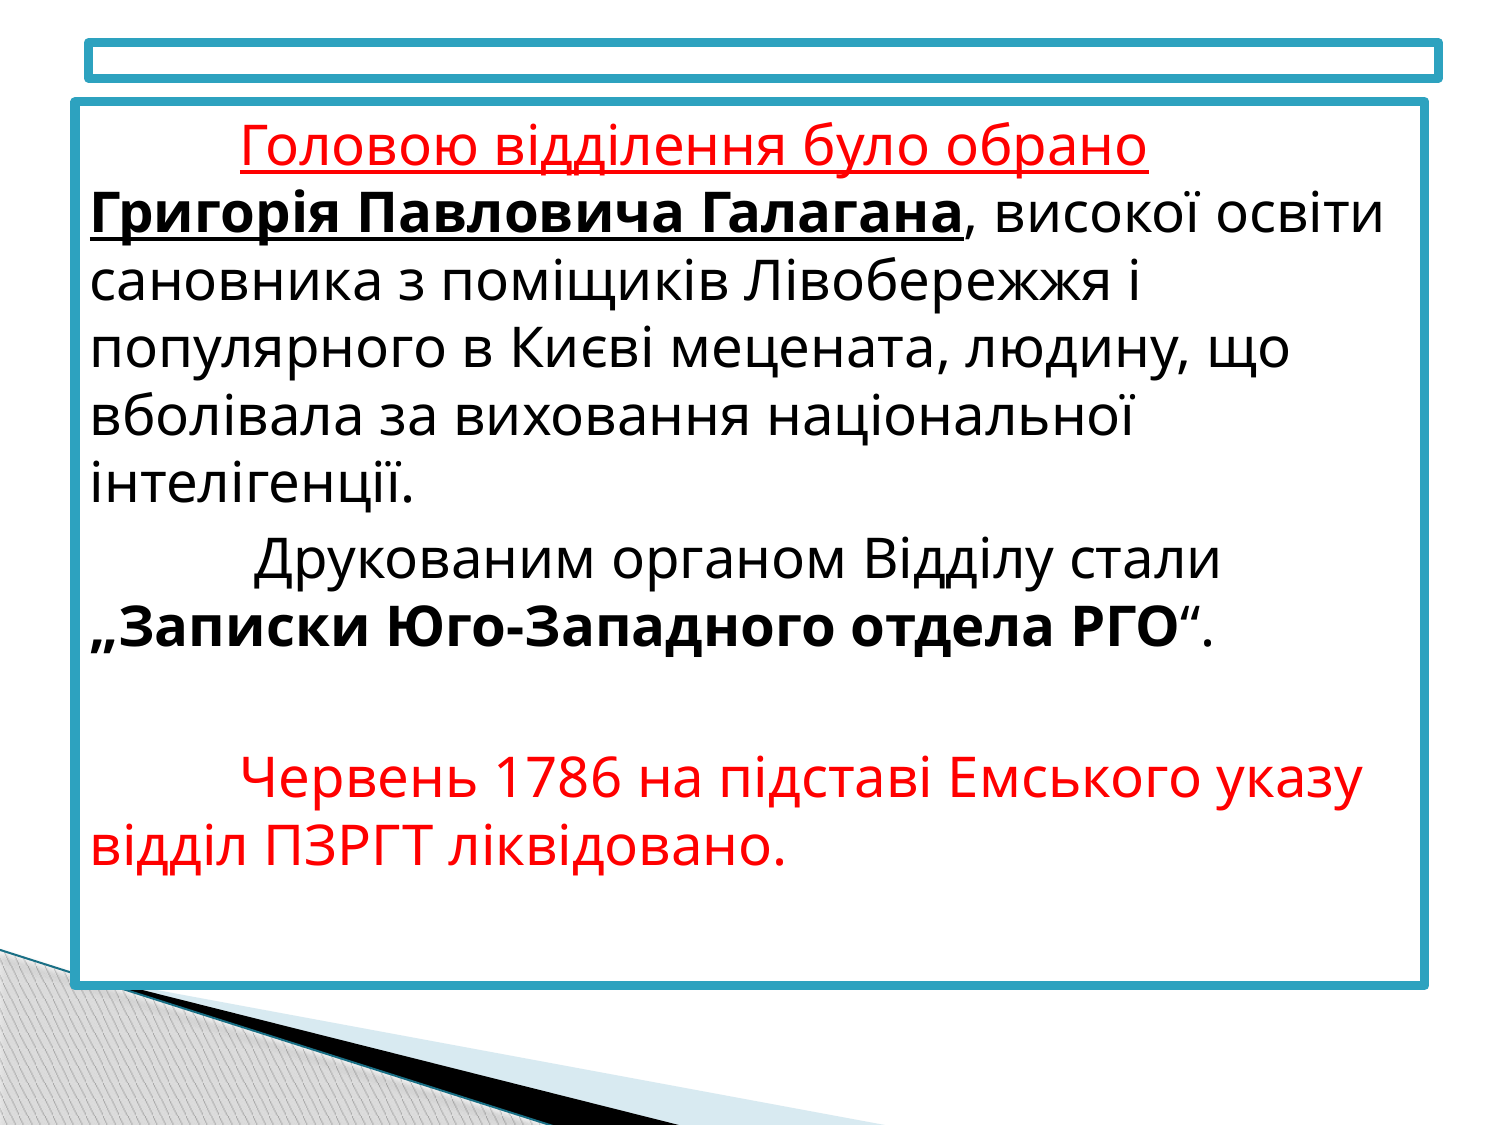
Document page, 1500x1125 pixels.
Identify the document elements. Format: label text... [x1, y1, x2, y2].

list Головою відділення було обрано Григорія Павловича Галагана, високої освіти сановника з поміщиків Лівобережжя і популярного в Києві мецената, людину, що вболівала за виховання національної інтелігенції. Друкованим органом Відділу стали „Записки Юго-Западного отдела РГО“. Червень 1786 на підставі Емського указу відділ ПЗРГТ ліквідовано. [70, 97, 1429, 990]
title [84, 38, 1443, 83]
